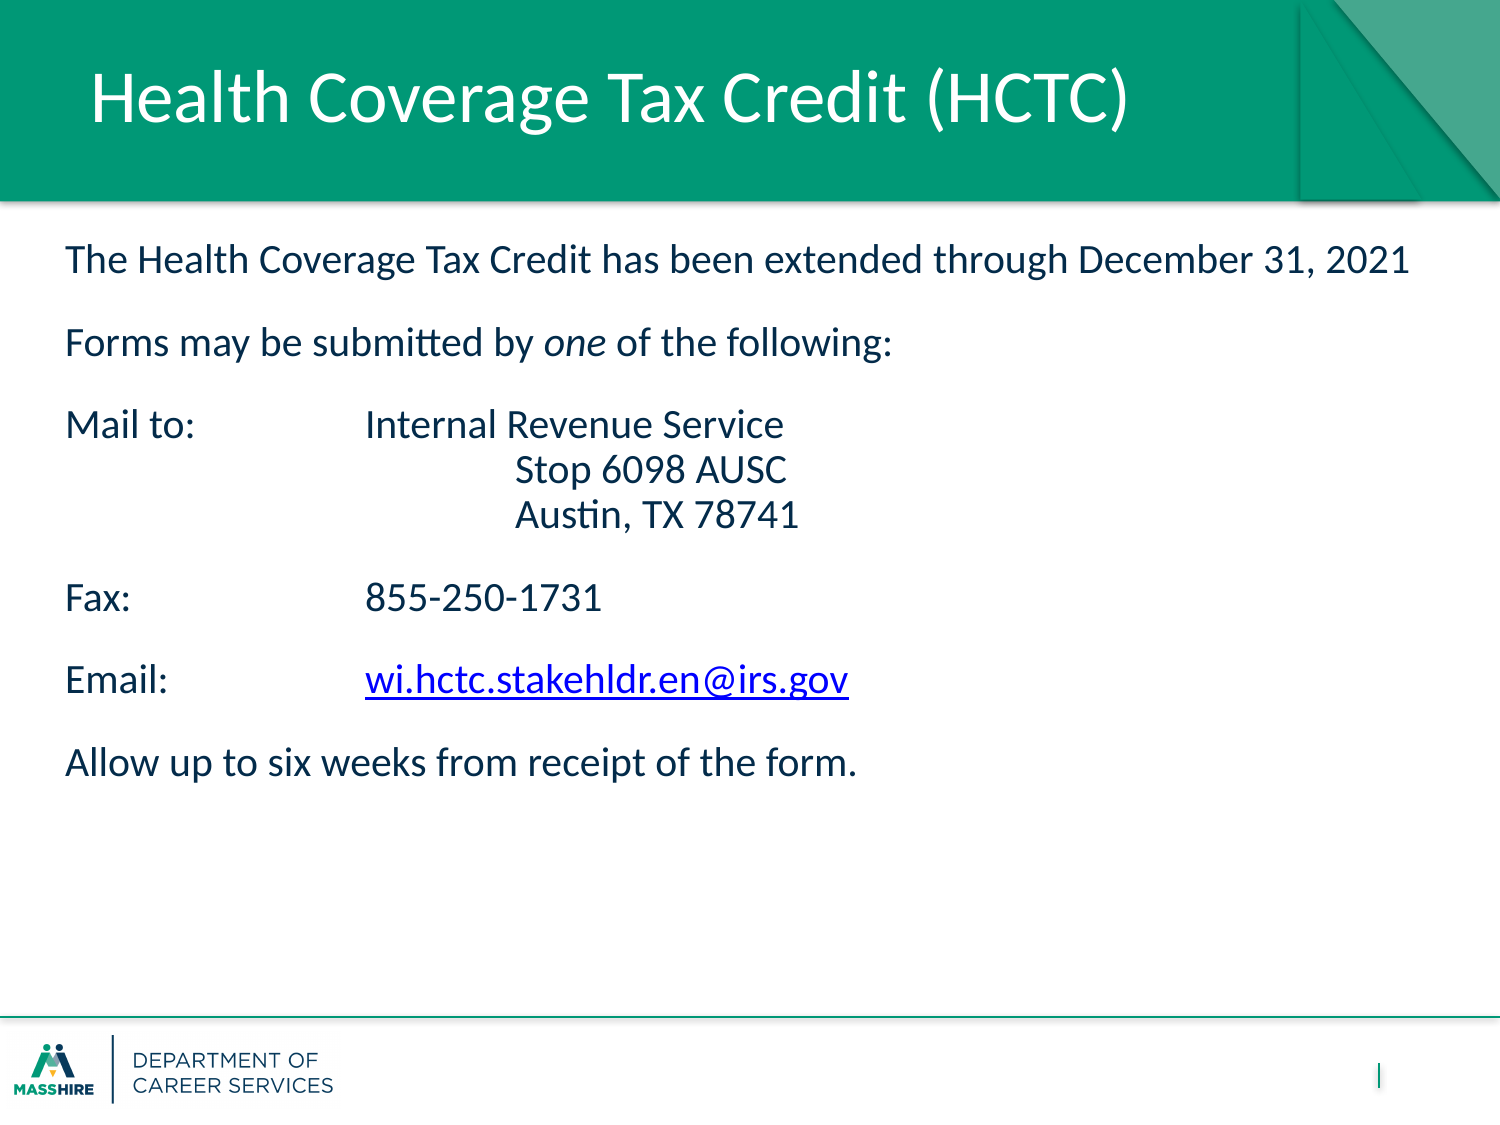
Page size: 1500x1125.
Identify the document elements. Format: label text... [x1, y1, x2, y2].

picture [6, 1031, 341, 1109]
list The Health Coverage Tax Credit has been extended through December 31, 2021 Forms may be submitted by one of the following: Mail to: Internal Revenue Service Stop 6098 AUSC Austin, TX 78741 Fax: 855-250-1731 Email: wi.hctc.stakehldr.en@irs.gov Allow up to six weeks from receipt of the form. [50, 230, 1450, 992]
title Health Coverage Tax Credit (HCTC) [75, 4, 1425, 192]
slide_number 20 [1376, 1042, 1425, 1103]
